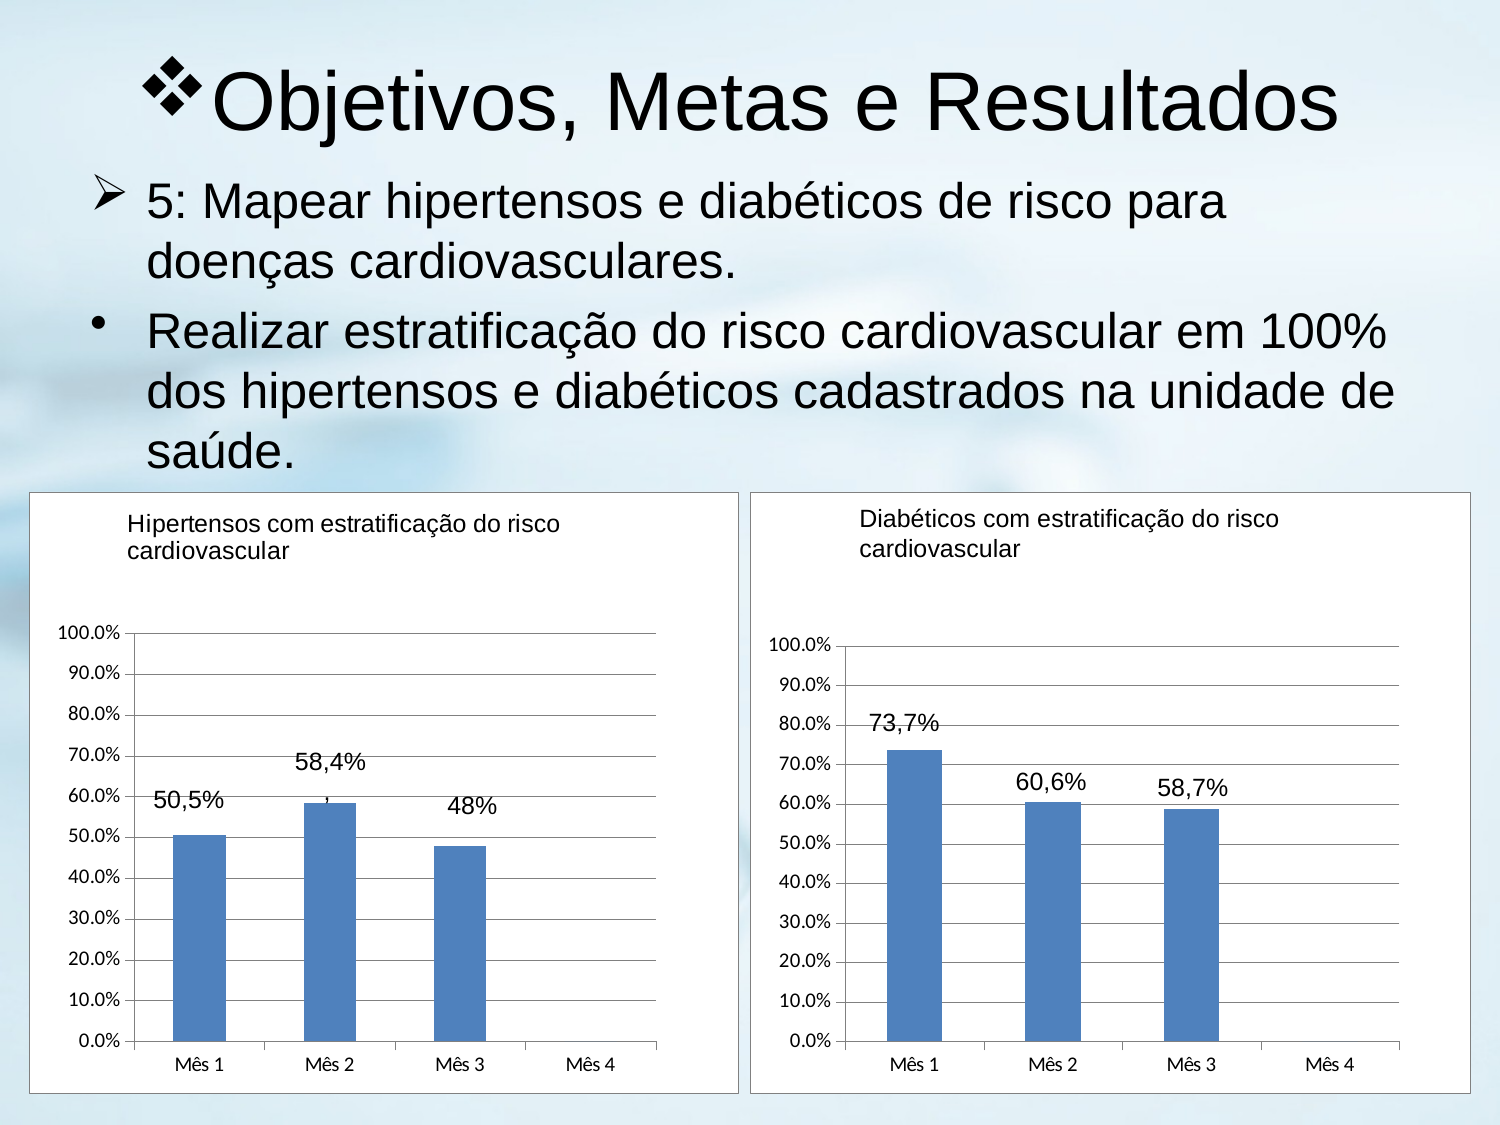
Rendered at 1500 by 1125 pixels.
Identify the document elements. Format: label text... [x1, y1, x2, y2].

picture [0, 0, 1500, 1125]
list 5: Mapear hipertensos e diabéticos de risco para doenças cardiovasculares. Realizar estratificação do risco cardiovascular em 100% dos hipertensos e diabéticos cadastrados na unidade de saúde. [74, 160, 1426, 497]
chart [29, 491, 739, 1095]
title Objetivos, Metas e Resultados [74, 44, 1426, 150]
chart [749, 491, 1471, 1095]
